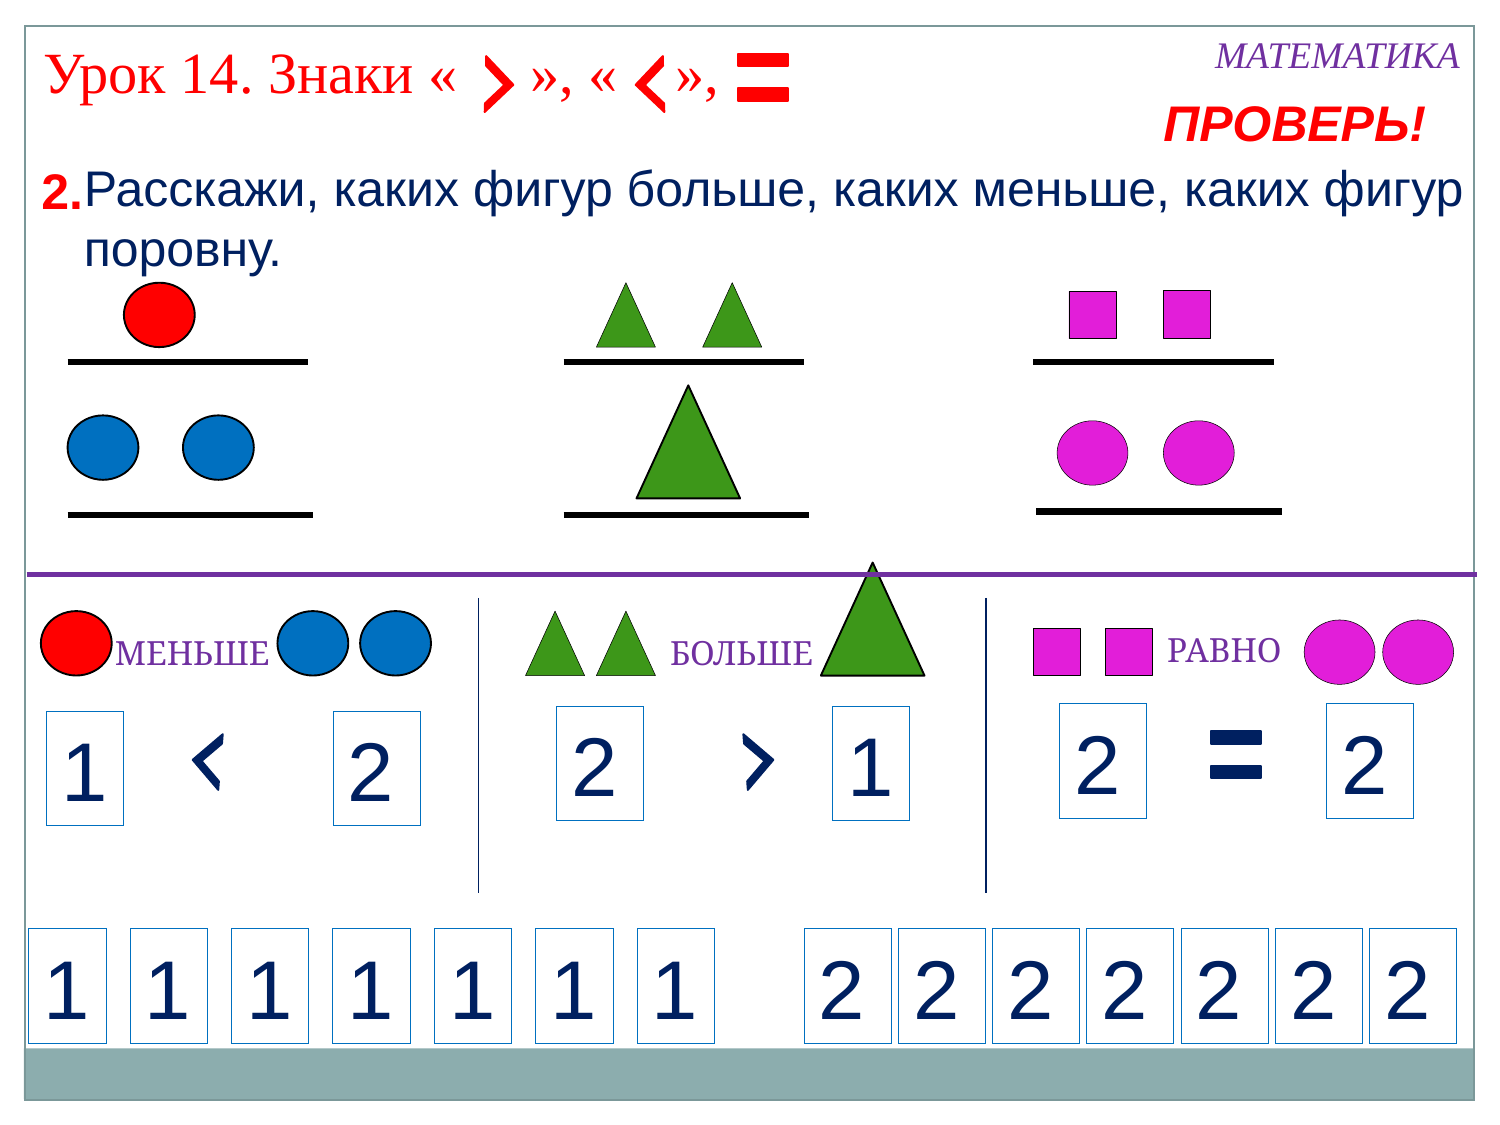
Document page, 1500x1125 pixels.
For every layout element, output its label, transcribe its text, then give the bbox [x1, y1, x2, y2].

text_box 2. [26, 160, 69, 228]
text_box 2 [1275, 928, 1363, 1044]
text_box [182, 414, 255, 481]
text_box [39, 610, 106, 677]
text_box 2 [992, 928, 1080, 1044]
text_box 1 [46, 711, 124, 826]
text_box [191, 733, 224, 791]
text_box [1210, 765, 1262, 779]
text_box [359, 610, 432, 677]
text_box [283, 610, 350, 677]
text_box [742, 733, 775, 791]
text_box 2 [804, 928, 892, 1044]
text_box [524, 610, 586, 677]
text_box [1033, 627, 1082, 676]
text_box [1162, 419, 1236, 487]
text_box 2 [1326, 703, 1414, 819]
text_box МЕНЬШЕ [100, 624, 308, 680]
text_box [701, 284, 763, 349]
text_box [28, 2, 825, 153]
text_box 2 [1086, 928, 1174, 1044]
text_box 2 [1059, 703, 1147, 819]
text_box БОЛЬШЕ [655, 624, 892, 680]
text_box 2 [333, 711, 421, 826]
text_box [843, 584, 926, 677]
text_box Расскажи, каких фигур больше, каких меньше, каких фигур поровну. [69, 148, 1495, 284]
text_box [635, 384, 741, 500]
text_box [1104, 627, 1152, 676]
text_box 2 [1369, 928, 1457, 1044]
text_box [1162, 290, 1212, 339]
text_box [595, 610, 655, 677]
text_box [1210, 730, 1262, 745]
text_box МАТЕМАТИКА [1200, 23, 1476, 84]
text_box [1381, 619, 1455, 686]
text_box 2 [556, 706, 644, 821]
text_box [66, 414, 140, 481]
text_box 1 [28, 928, 107, 1044]
text_box [1068, 290, 1117, 340]
text_box 1 [332, 928, 411, 1044]
text_box ПРОВЕРЬ! [1148, 83, 1460, 159]
text_box [867, 561, 879, 572]
text_box [122, 284, 196, 349]
text_box РАВНО [1152, 621, 1315, 677]
text_box [595, 284, 657, 349]
text_box 1 [832, 706, 910, 821]
text_box 1 [231, 928, 309, 1044]
text_box 1 [130, 928, 208, 1044]
text_box 1 [434, 928, 512, 1044]
text_box 2 [1181, 928, 1269, 1044]
text_box 1 [535, 928, 614, 1044]
text_box [1056, 419, 1129, 487]
text_box 1 [637, 928, 715, 1044]
text_box [1315, 619, 1376, 686]
text_box 2 [898, 928, 986, 1044]
